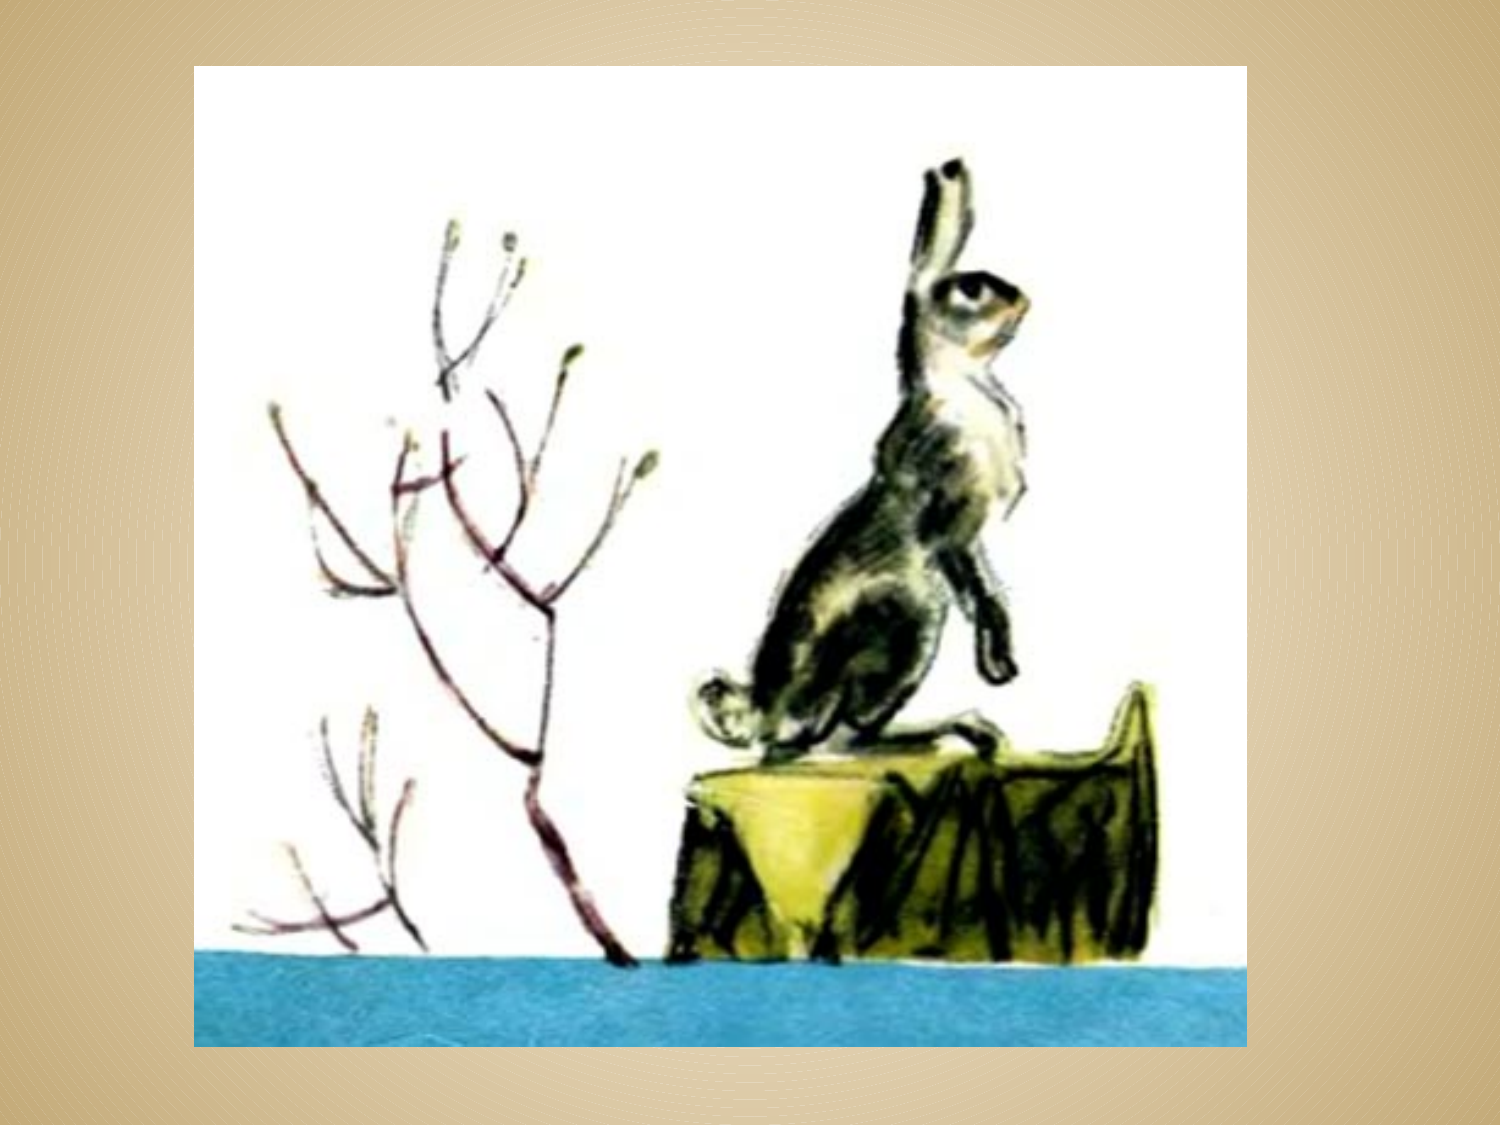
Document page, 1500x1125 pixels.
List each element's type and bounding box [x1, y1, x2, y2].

picture [194, 66, 1247, 1047]
